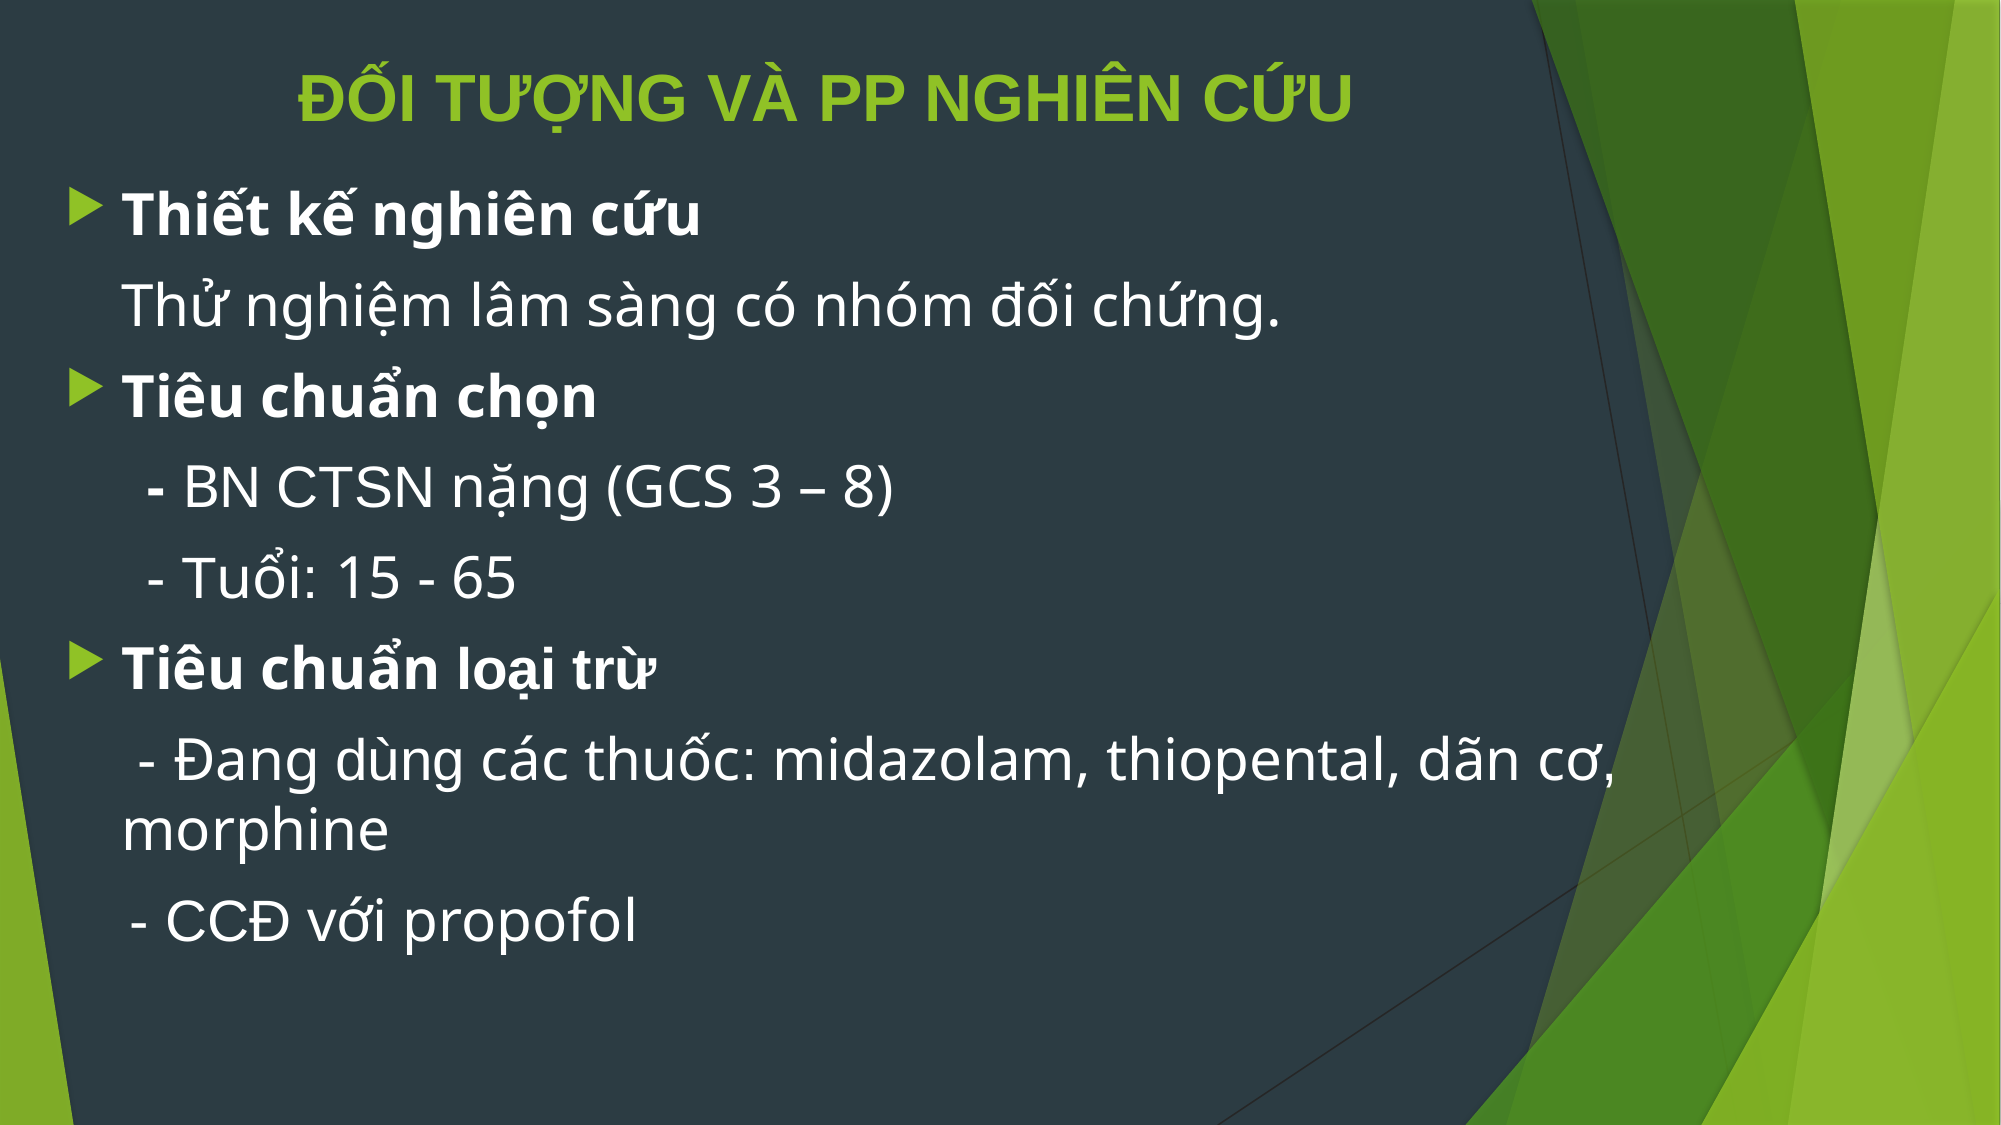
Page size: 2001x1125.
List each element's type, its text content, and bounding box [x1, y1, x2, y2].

list Thiết kế nghiên cứu Thử nghiệm lâm sàng có nhóm đối chứng. Tiêu chuẩn chọn - BN CTSN nặng (GCS 3 – 8) - Tuổi: 15 - 65 Tiêu chuẩn loại trừ - Đang dùng các thuốc: midazolam, thiopental, dãn cơ, morphine - CCĐ với propofol [49, 169, 1684, 965]
title ĐỐI TƯỢNG VÀ PP NGHIÊN CỨU [132, 47, 1522, 149]
